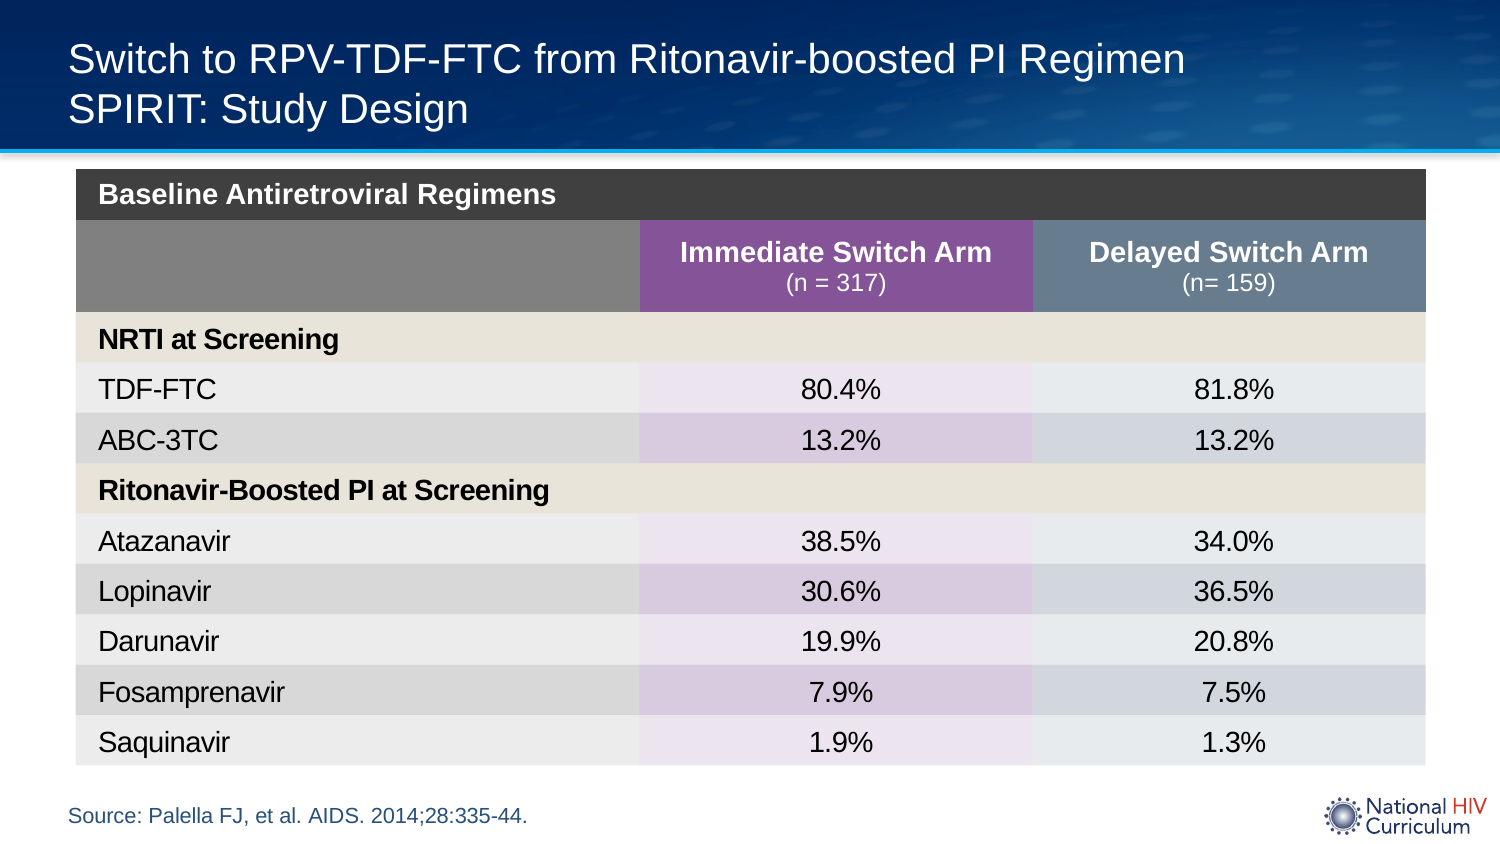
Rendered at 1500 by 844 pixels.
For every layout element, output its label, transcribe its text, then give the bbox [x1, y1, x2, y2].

table_cell 1.3% [1033, 715, 1426, 765]
table_cell 81.8% [1033, 362, 1426, 413]
table_cell Darunavir [76, 614, 640, 665]
picture [0, 0, 1500, 148]
table_cell 13.2% [640, 413, 1033, 463]
table_header Baseline Antiretroviral Regimens [76, 169, 1426, 220]
table_cell 19.9% [640, 614, 1033, 665]
table_cell Immediate Switch Arm (n = 317) [640, 220, 1033, 312]
table_cell 34.0% [1033, 513, 1426, 564]
table_cell TDF-FTC [76, 362, 640, 413]
table_cell Saquinavir [76, 715, 640, 765]
title Switch to RPV-TDF-FTC from Ritonavir-boosted PI Regimen SPIRIT: Study Design [53, 14, 1447, 149]
table_cell 38.5% [640, 513, 1033, 564]
table_cell NRTI at Screening [76, 312, 1426, 362]
table_cell Lopinavir [76, 564, 640, 614]
table_cell Atazanavir [76, 513, 640, 564]
table_cell 20.8% [1033, 614, 1426, 665]
list Source: Palella FJ, et al. AIDS. 2014;28:335-44. [53, 795, 1261, 835]
table_cell 1.9% [640, 715, 1033, 765]
picture [1324, 797, 1362, 835]
table_cell 7.5% [1033, 665, 1426, 715]
table_cell 13.2% [1033, 413, 1426, 463]
table_cell 7.9% [640, 665, 1033, 715]
table_cell [76, 220, 640, 312]
table_cell ABC-3TC [76, 413, 640, 463]
table_cell 80.4% [640, 362, 1033, 413]
table_cell Delayed Switch Arm (n= 159) [1033, 220, 1426, 312]
table_cell Ritonavir-Boosted PI at Screening [76, 463, 1426, 513]
table_cell Fosamprenavir [76, 665, 640, 715]
table_cell 30.6% [640, 564, 1033, 614]
table_cell 36.5% [1033, 564, 1426, 614]
